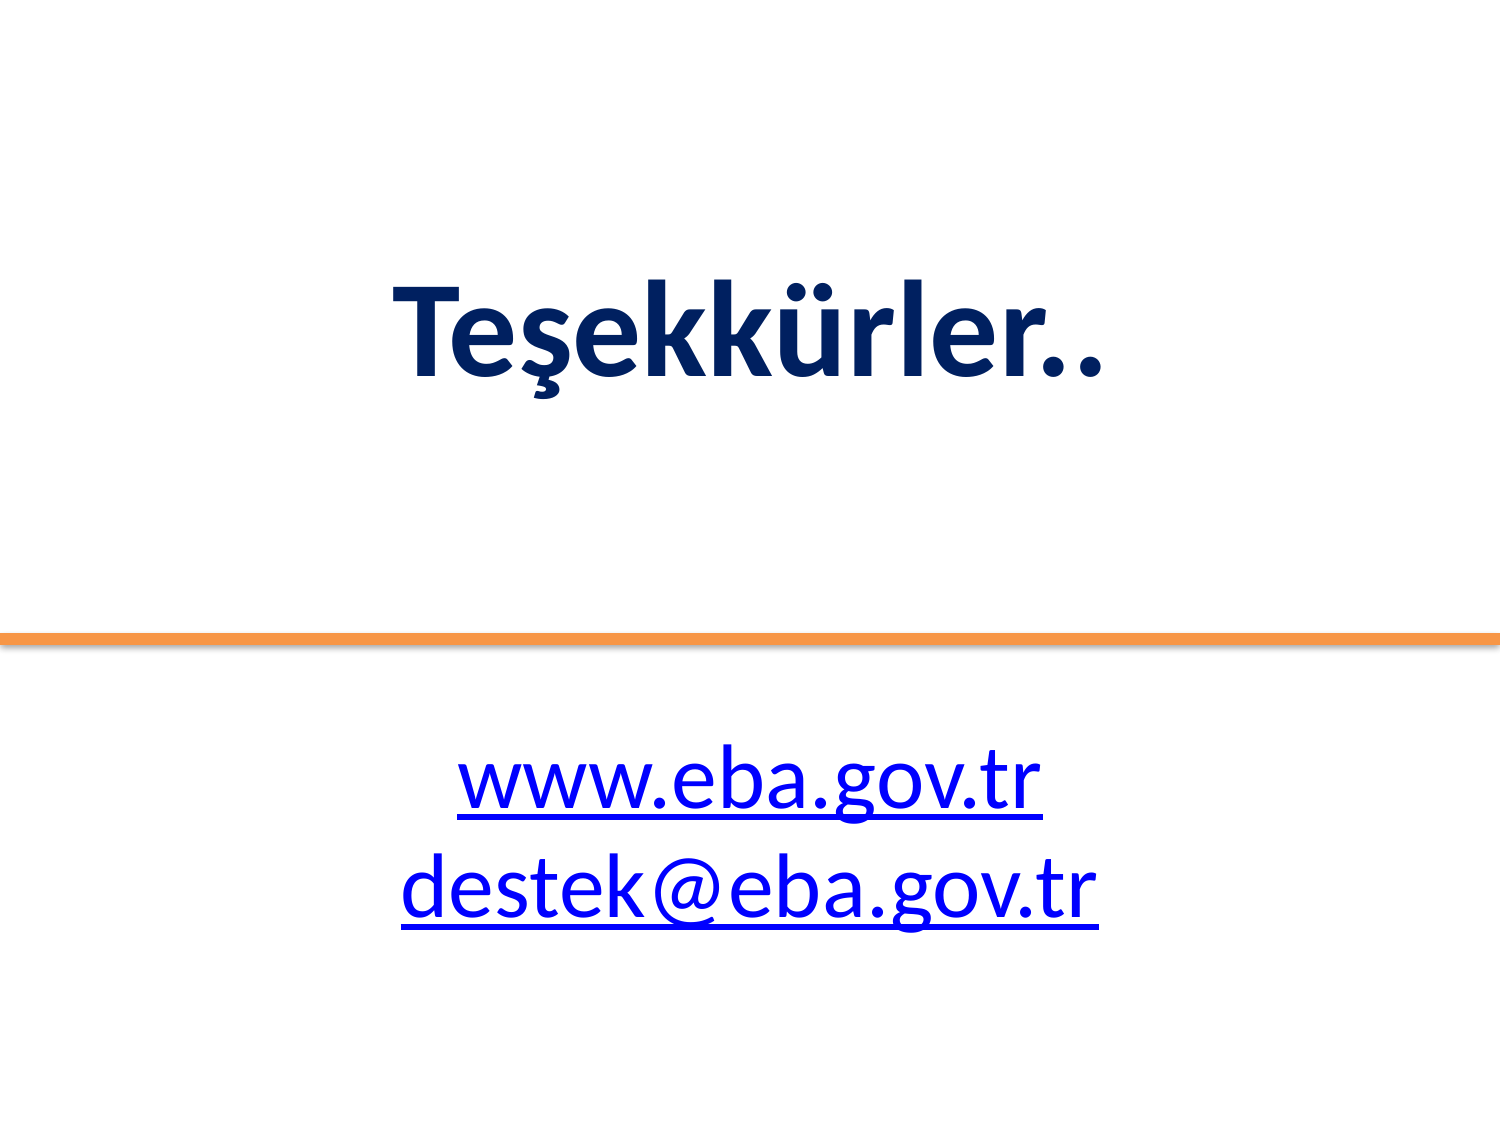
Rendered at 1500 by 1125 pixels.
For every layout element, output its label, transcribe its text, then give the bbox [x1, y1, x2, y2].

text_box www.eba.gov.tr destek@eba.gov.tr [0, 709, 1500, 944]
text_box Teşekkürler.. [1, 231, 1500, 577]
